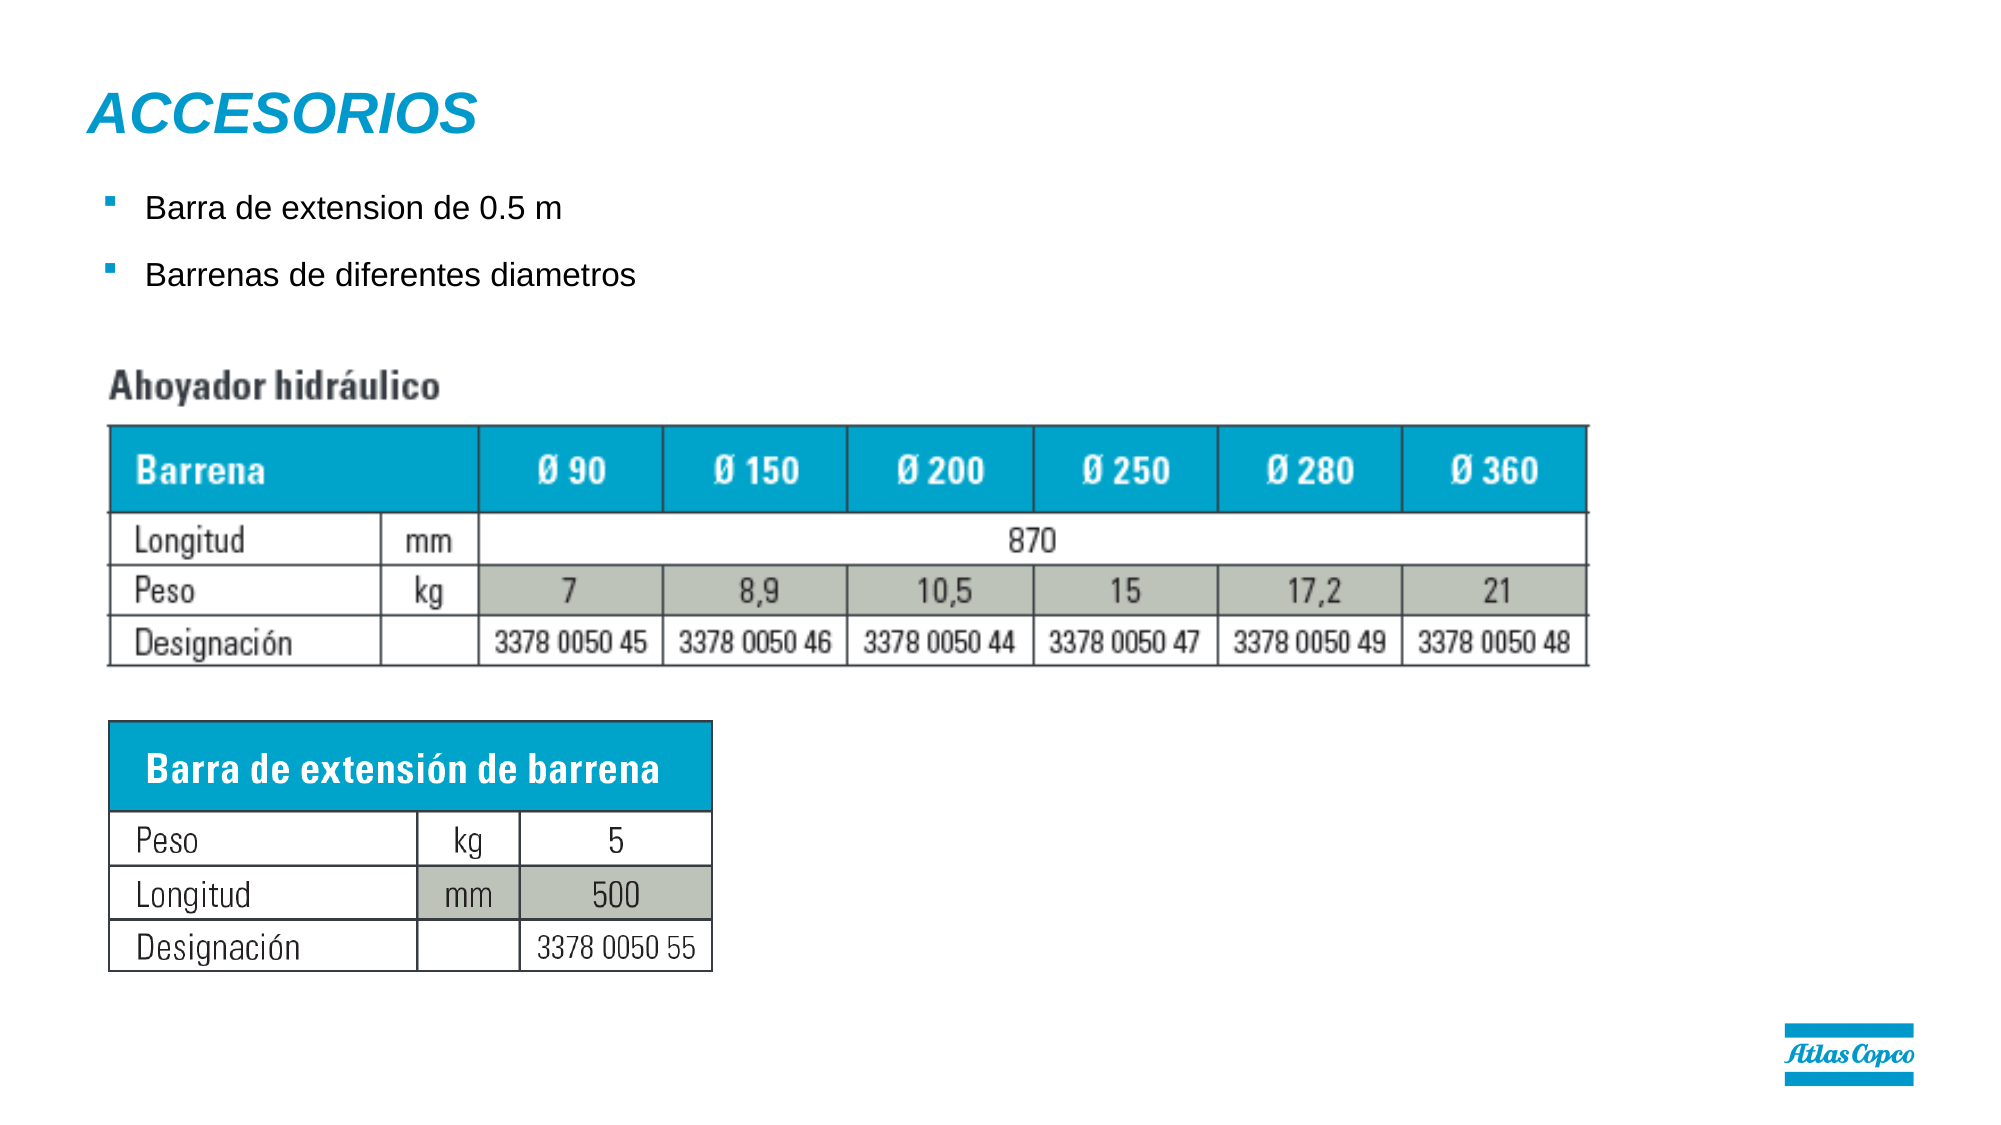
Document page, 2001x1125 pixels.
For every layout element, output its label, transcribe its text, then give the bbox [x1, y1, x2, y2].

picture [1858, 1047, 1866, 1060]
picture [1783, 1021, 1915, 1088]
picture [87, 359, 1618, 679]
list Barra de extension de 0.5 m Barrenas de diferentes diametros [87, 176, 1913, 321]
picture [104, 717, 718, 977]
title Accesorios [87, 67, 1914, 154]
